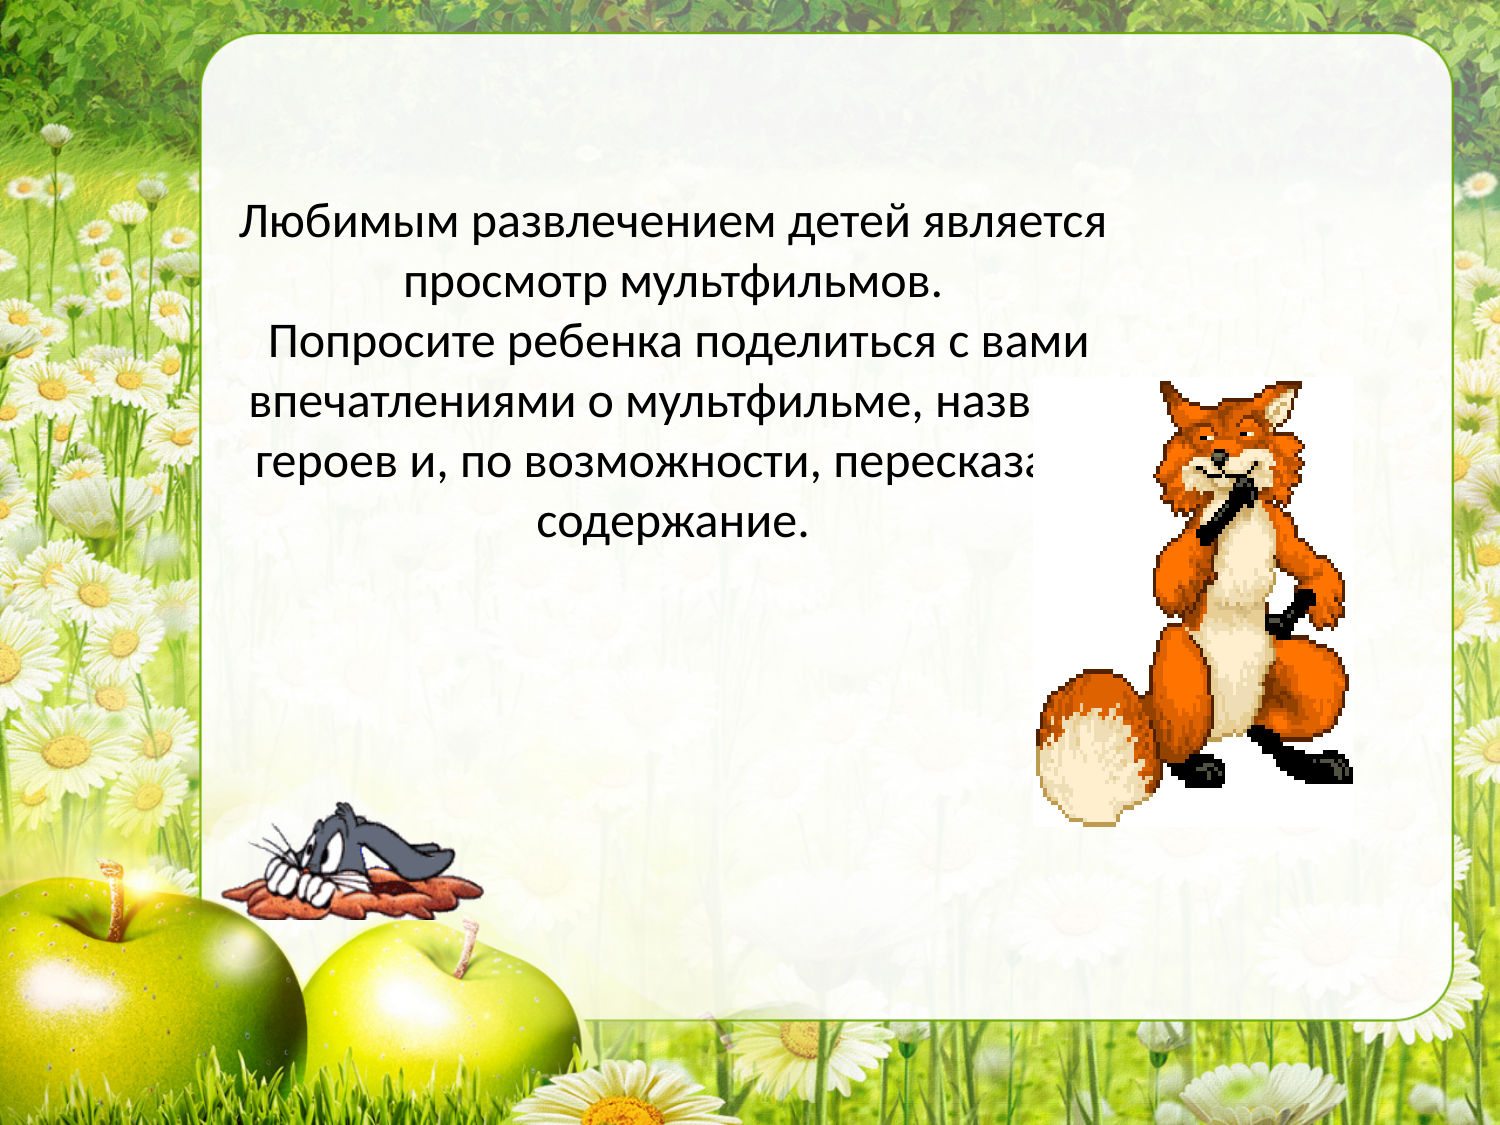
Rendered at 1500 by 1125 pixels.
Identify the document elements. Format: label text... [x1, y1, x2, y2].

picture [0, 0, 1500, 1125]
title Любимым развлечением детей является просмотр мультфильмов. Попросите ребенка поделиться с вами впечатлениями о мультфильме, назвать героев и, по возможности, пересказать содержание. [218, 66, 1128, 728]
